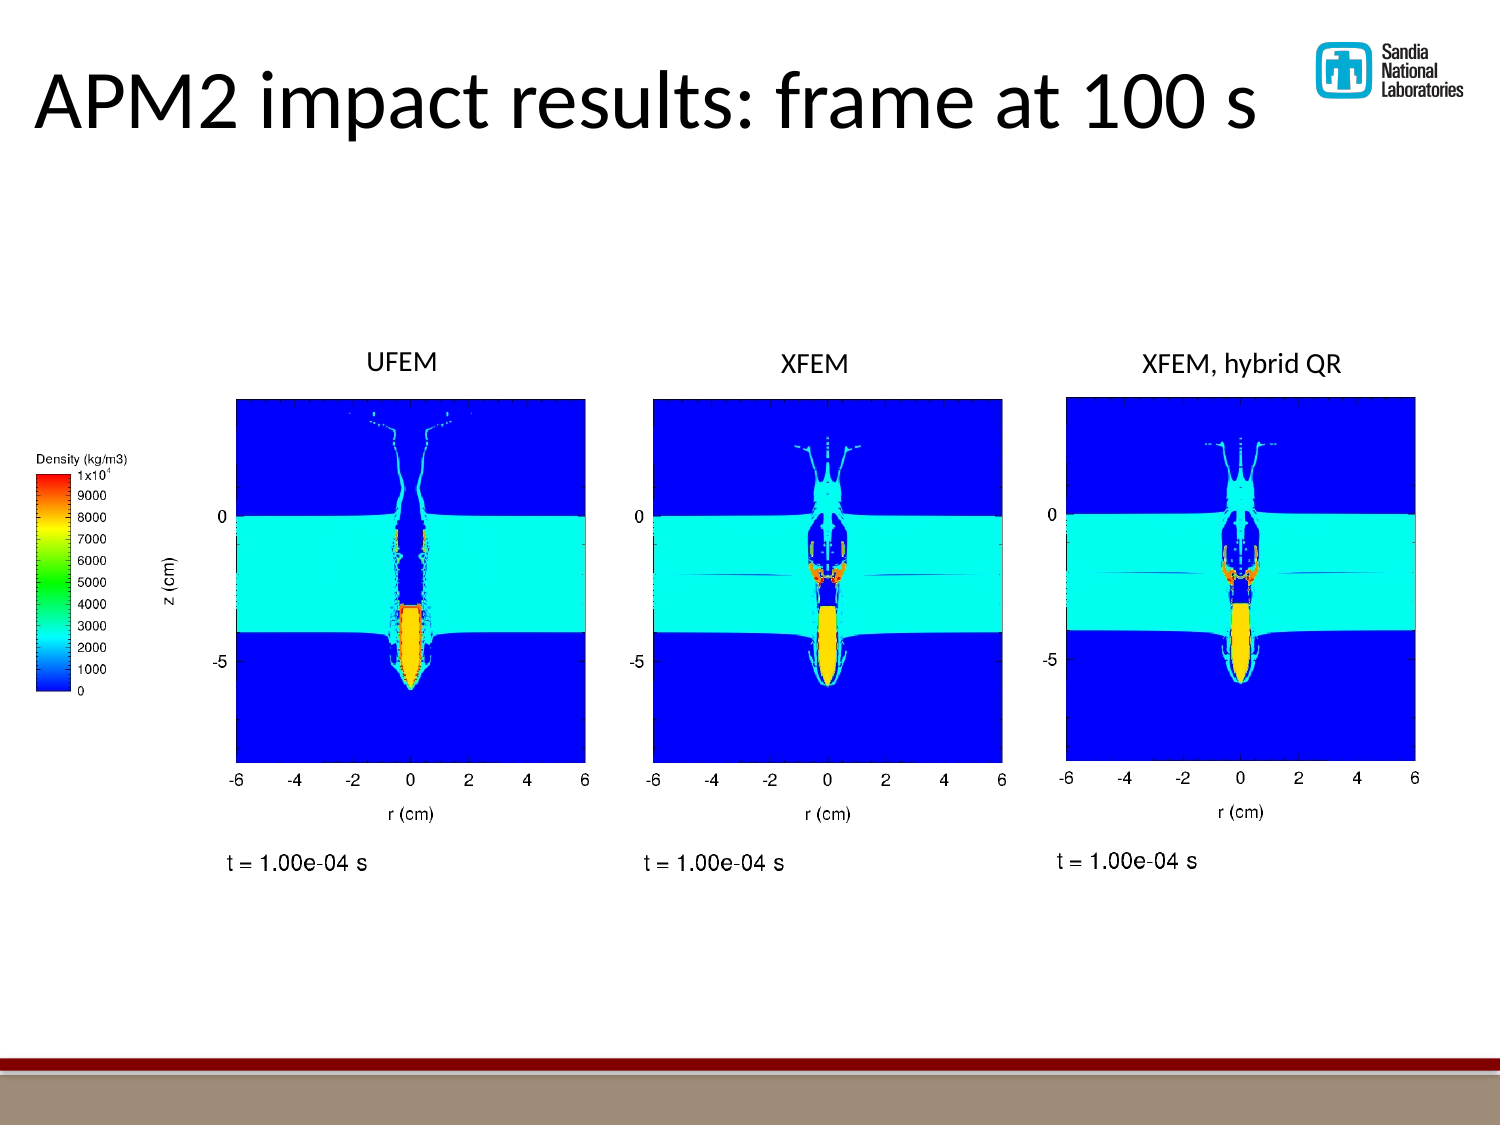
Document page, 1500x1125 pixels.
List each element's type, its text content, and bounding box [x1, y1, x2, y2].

picture [144, 391, 1448, 899]
picture [17, 337, 138, 858]
text_box XFEM [766, 337, 865, 388]
text_box UFEM [351, 334, 453, 385]
text_box XFEM, hybrid QR [1127, 337, 1357, 388]
picture [1312, 37, 1467, 105]
